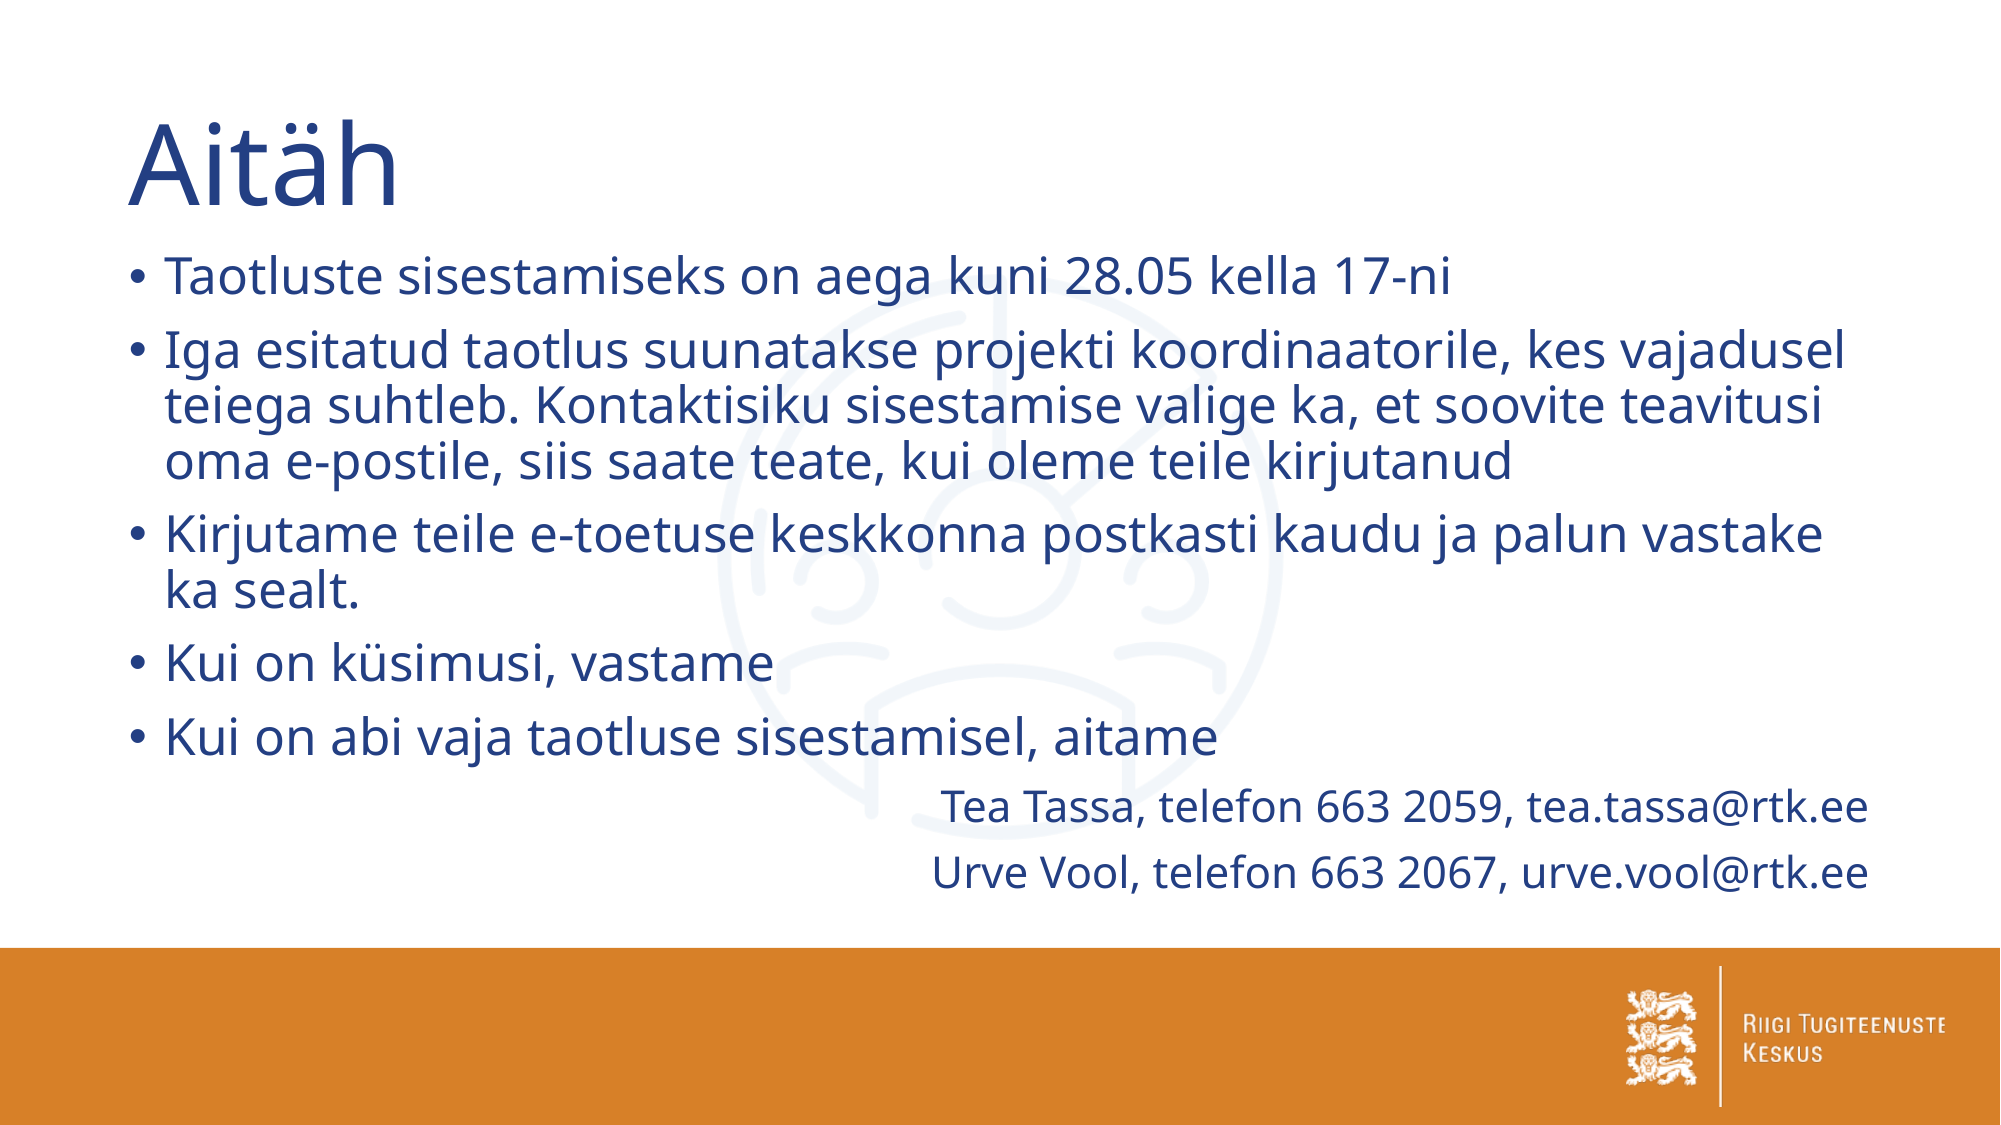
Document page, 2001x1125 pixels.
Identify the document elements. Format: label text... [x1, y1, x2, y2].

title Aitäh [114, 60, 1886, 243]
list Taotluste sisestamiseks on aega kuni 28.05 kella 17-ni Iga esitatud taotlus suunatakse projekti koordinaatorile, kes vajadusel teiega suhtleb. Kontaktisiku sisestamise valige ka, et soovite teavitusi oma e-postile, siis saate teate, kui oleme teile kirjutanud Kirjutame teile e-toetuse keskkonna postkasti kaudu ja palun vastake ka sealt. Kui on küsimusi, vastame Kui on abi vaja taotluse sisestamisel, aitame Tea Tassa, telefon 663 2059, tea.tassa@rtk.ee Urve Vool, telefon 663 2067, urve.vool@rtk.ee [114, 243, 1886, 917]
